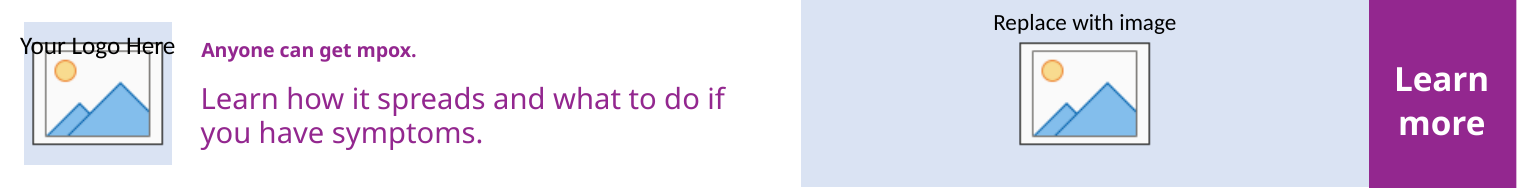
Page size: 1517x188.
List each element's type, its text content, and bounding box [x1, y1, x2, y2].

title Anyone can get mpox. [186, 33, 790, 70]
picture [23, 22, 172, 165]
picture [800, 0, 1517, 188]
text_box Learn how it spreads and what to do if you have symptoms. [200, 79, 731, 145]
